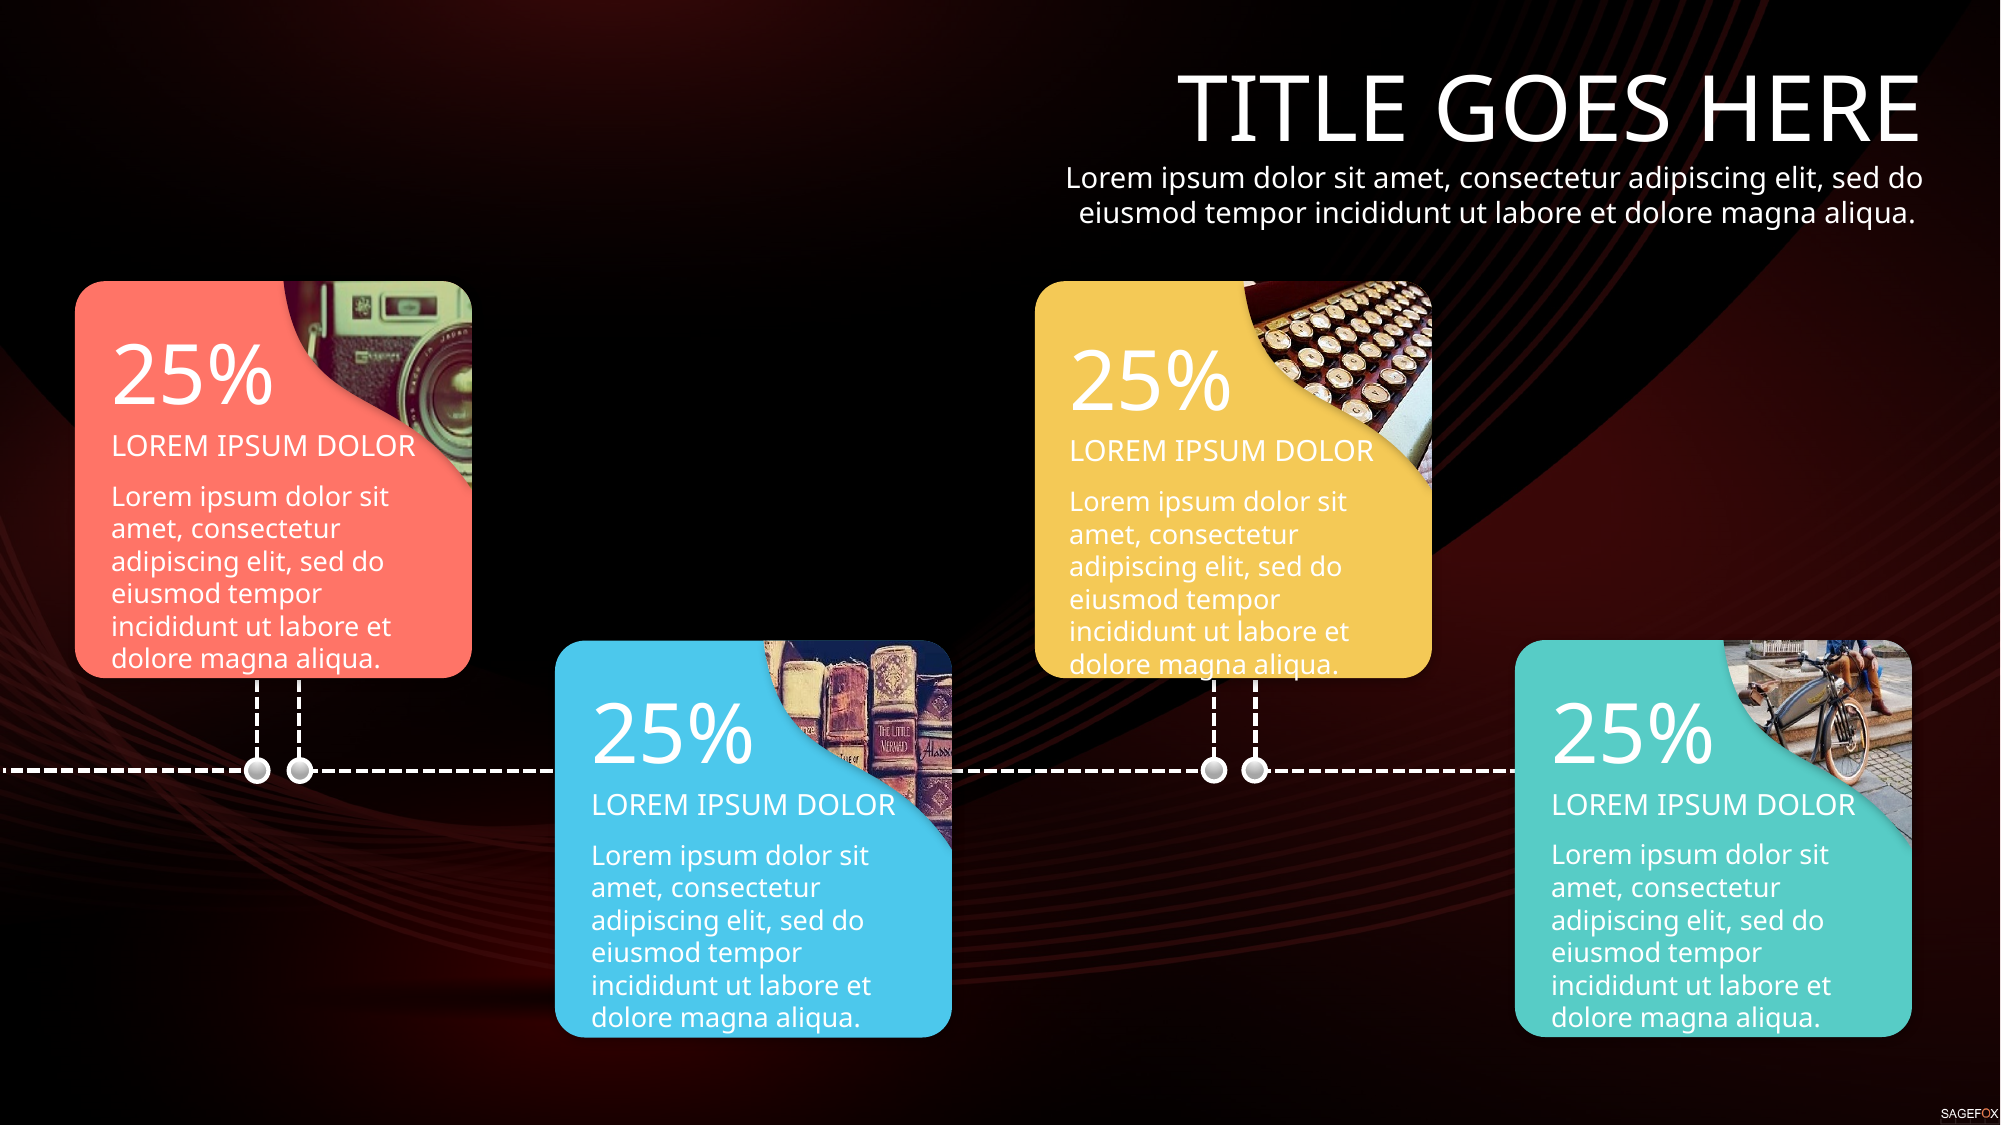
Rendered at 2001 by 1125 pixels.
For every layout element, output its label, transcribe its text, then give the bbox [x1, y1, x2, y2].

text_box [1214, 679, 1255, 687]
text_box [952, 758, 1226, 782]
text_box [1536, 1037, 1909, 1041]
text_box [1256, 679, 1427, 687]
text_box TITLE GOES HERE Lorem ipsum dolor sit amet, consectetur adipiscing elit, sed do eiusmod tempor incididunt ut labore et dolore magna aliqua. [1035, 42, 1939, 237]
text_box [74, 281, 472, 679]
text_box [554, 640, 952, 1038]
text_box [1243, 758, 1514, 782]
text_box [288, 759, 553, 782]
picture [0, 0, 2001, 1125]
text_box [2, 759, 269, 782]
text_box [1514, 640, 1912, 1037]
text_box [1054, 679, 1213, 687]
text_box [1034, 281, 1432, 679]
